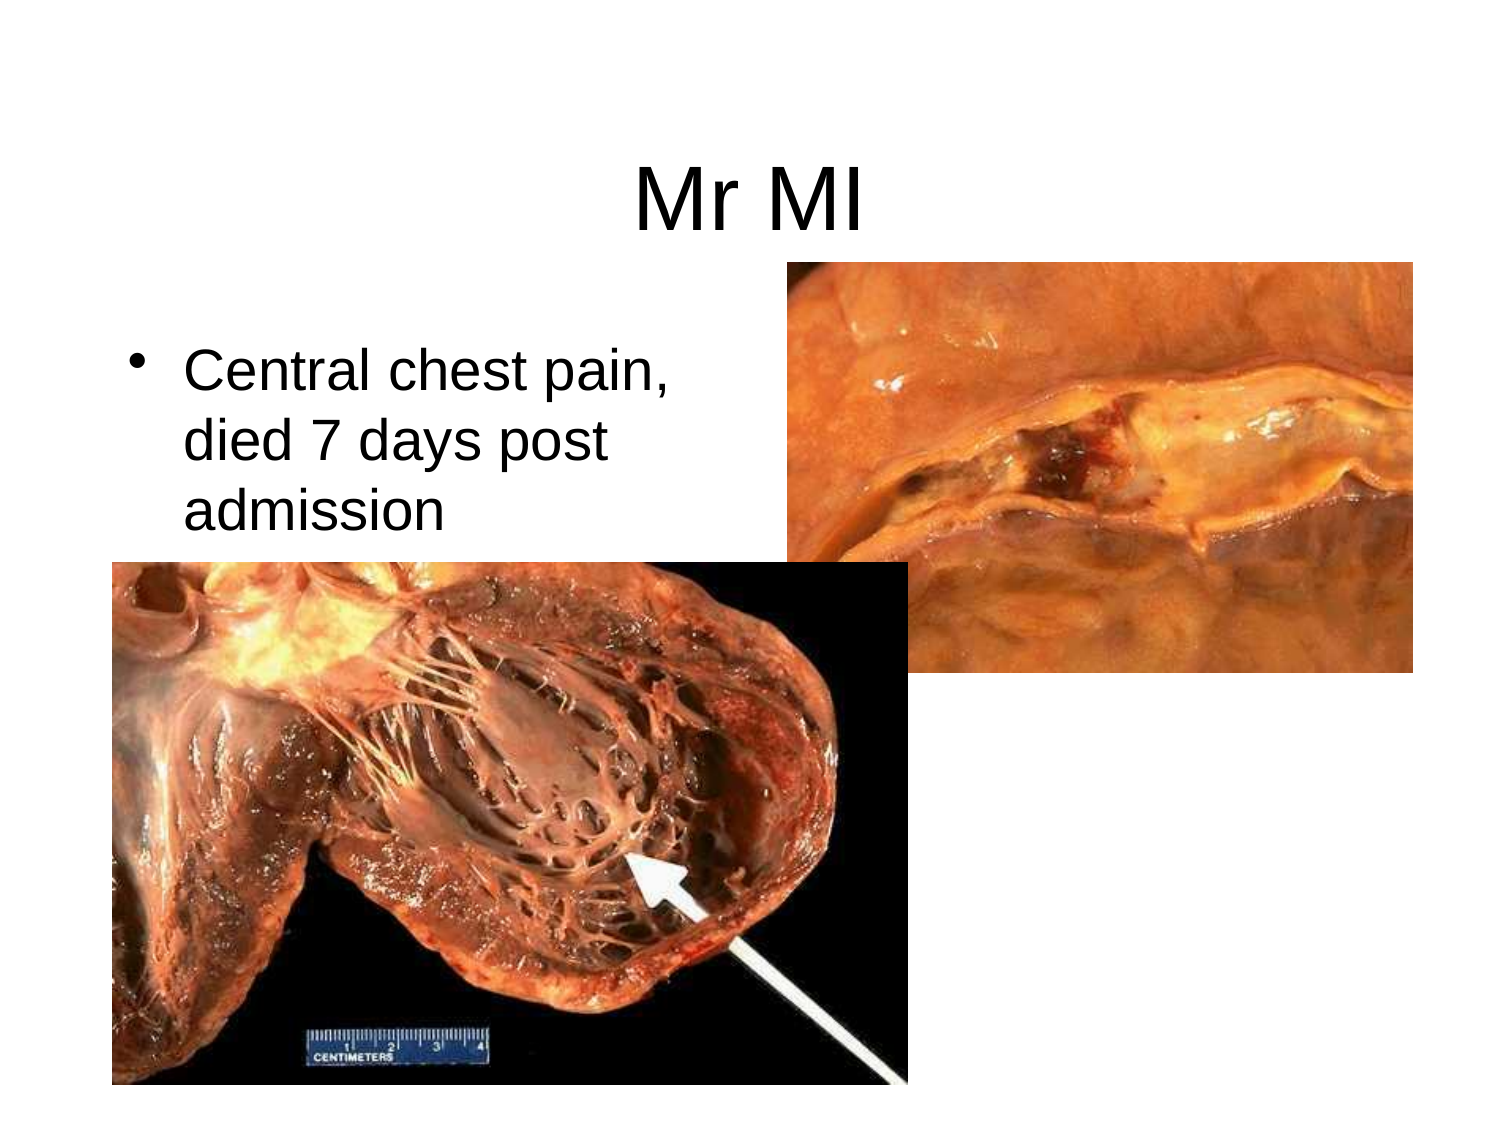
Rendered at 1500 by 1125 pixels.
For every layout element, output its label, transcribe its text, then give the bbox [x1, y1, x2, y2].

picture [112, 562, 908, 1085]
title Mr MI [112, 99, 1388, 288]
list Central chest pain, died 7 days post admission [112, 324, 738, 561]
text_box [787, 262, 1413, 674]
